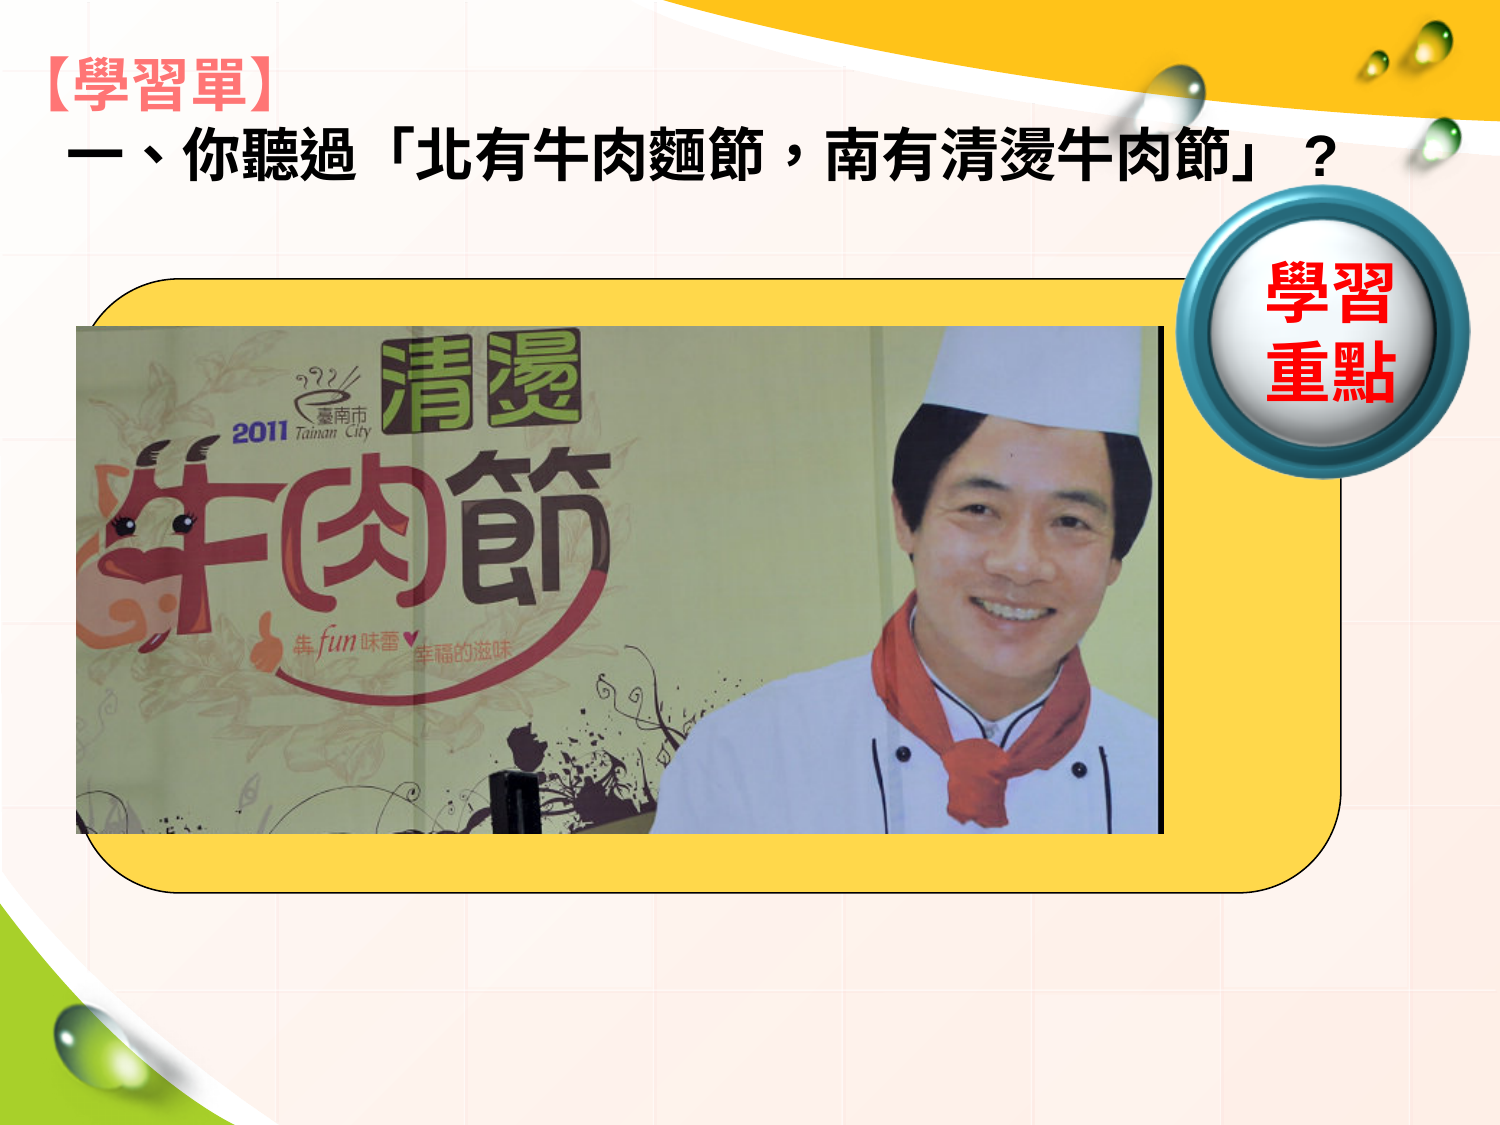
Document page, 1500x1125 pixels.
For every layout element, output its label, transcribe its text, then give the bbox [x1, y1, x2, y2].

text_box [94, 278, 1169, 330]
text_box [90, 483, 1341, 893]
picture [1096, 0, 1500, 481]
picture [0, 918, 230, 1125]
text_box 【學習單】 一、你聽過「北有牛肉麵節，南有清燙牛肉節」? [0, 40, 1355, 266]
picture [76, 325, 1164, 834]
